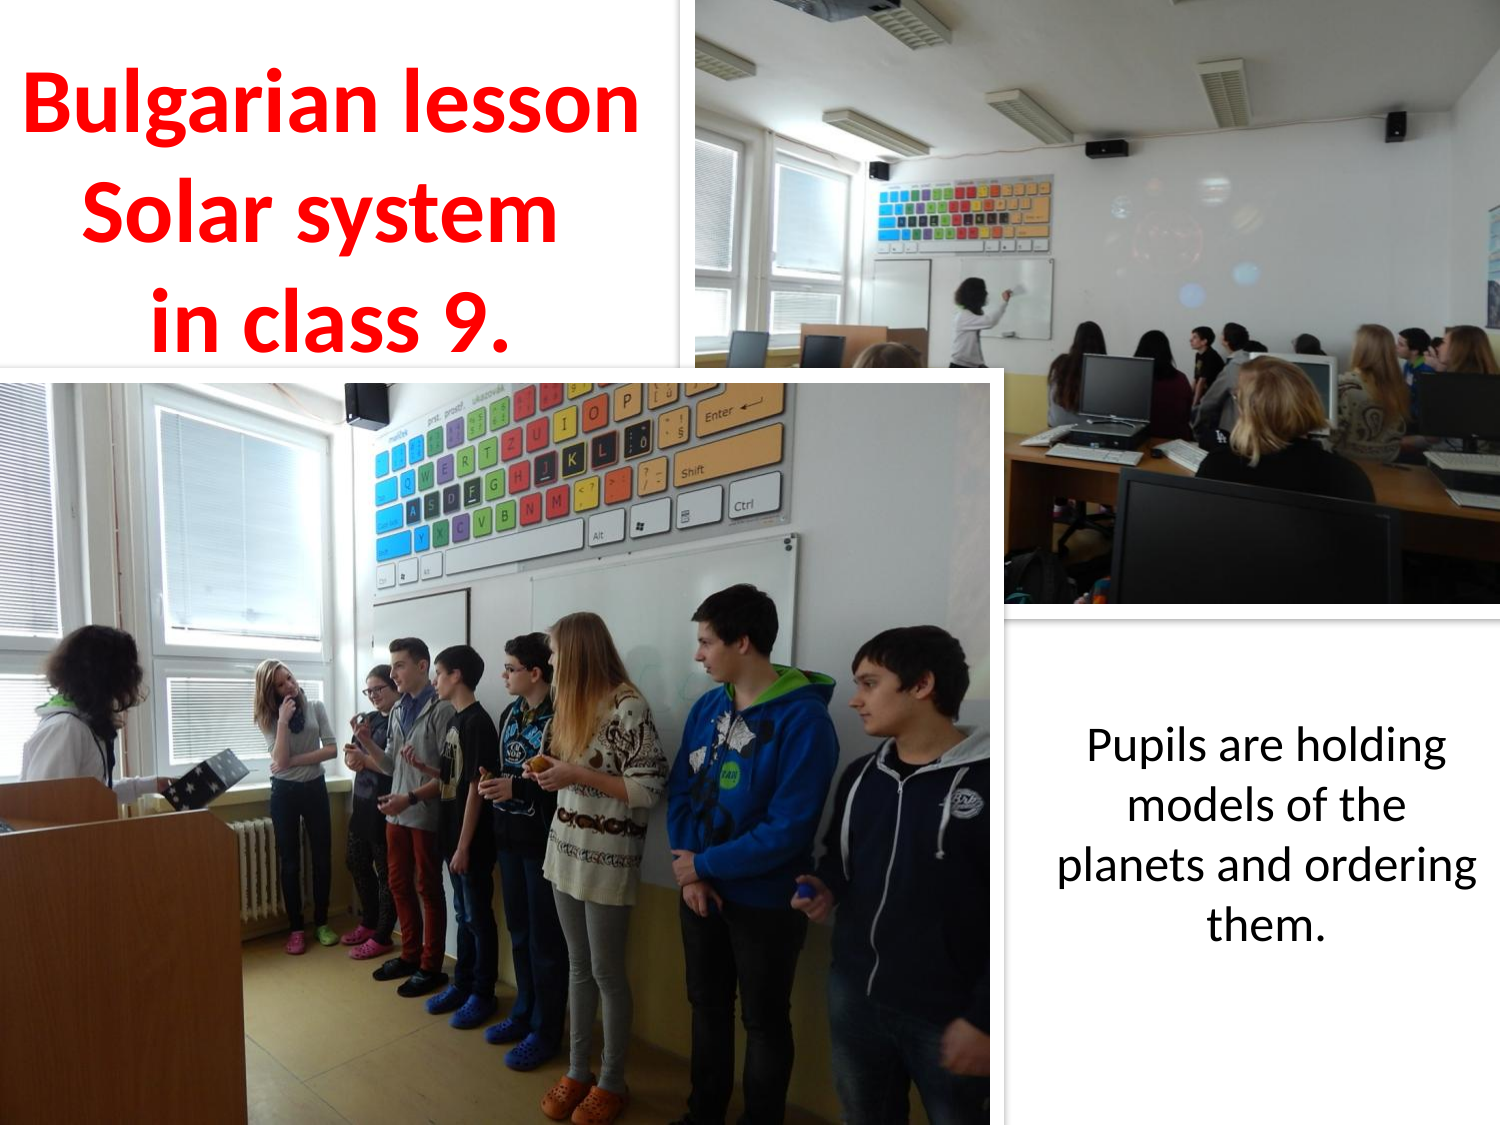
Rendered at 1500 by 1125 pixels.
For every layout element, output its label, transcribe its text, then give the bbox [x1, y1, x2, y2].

title Bulgarian lesson Solar system in class 9. [0, 0, 664, 380]
text_box Pupils are holding models of the planets and ordering them. [1033, 704, 1500, 959]
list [0, 382, 991, 1125]
picture [694, 0, 1500, 605]
